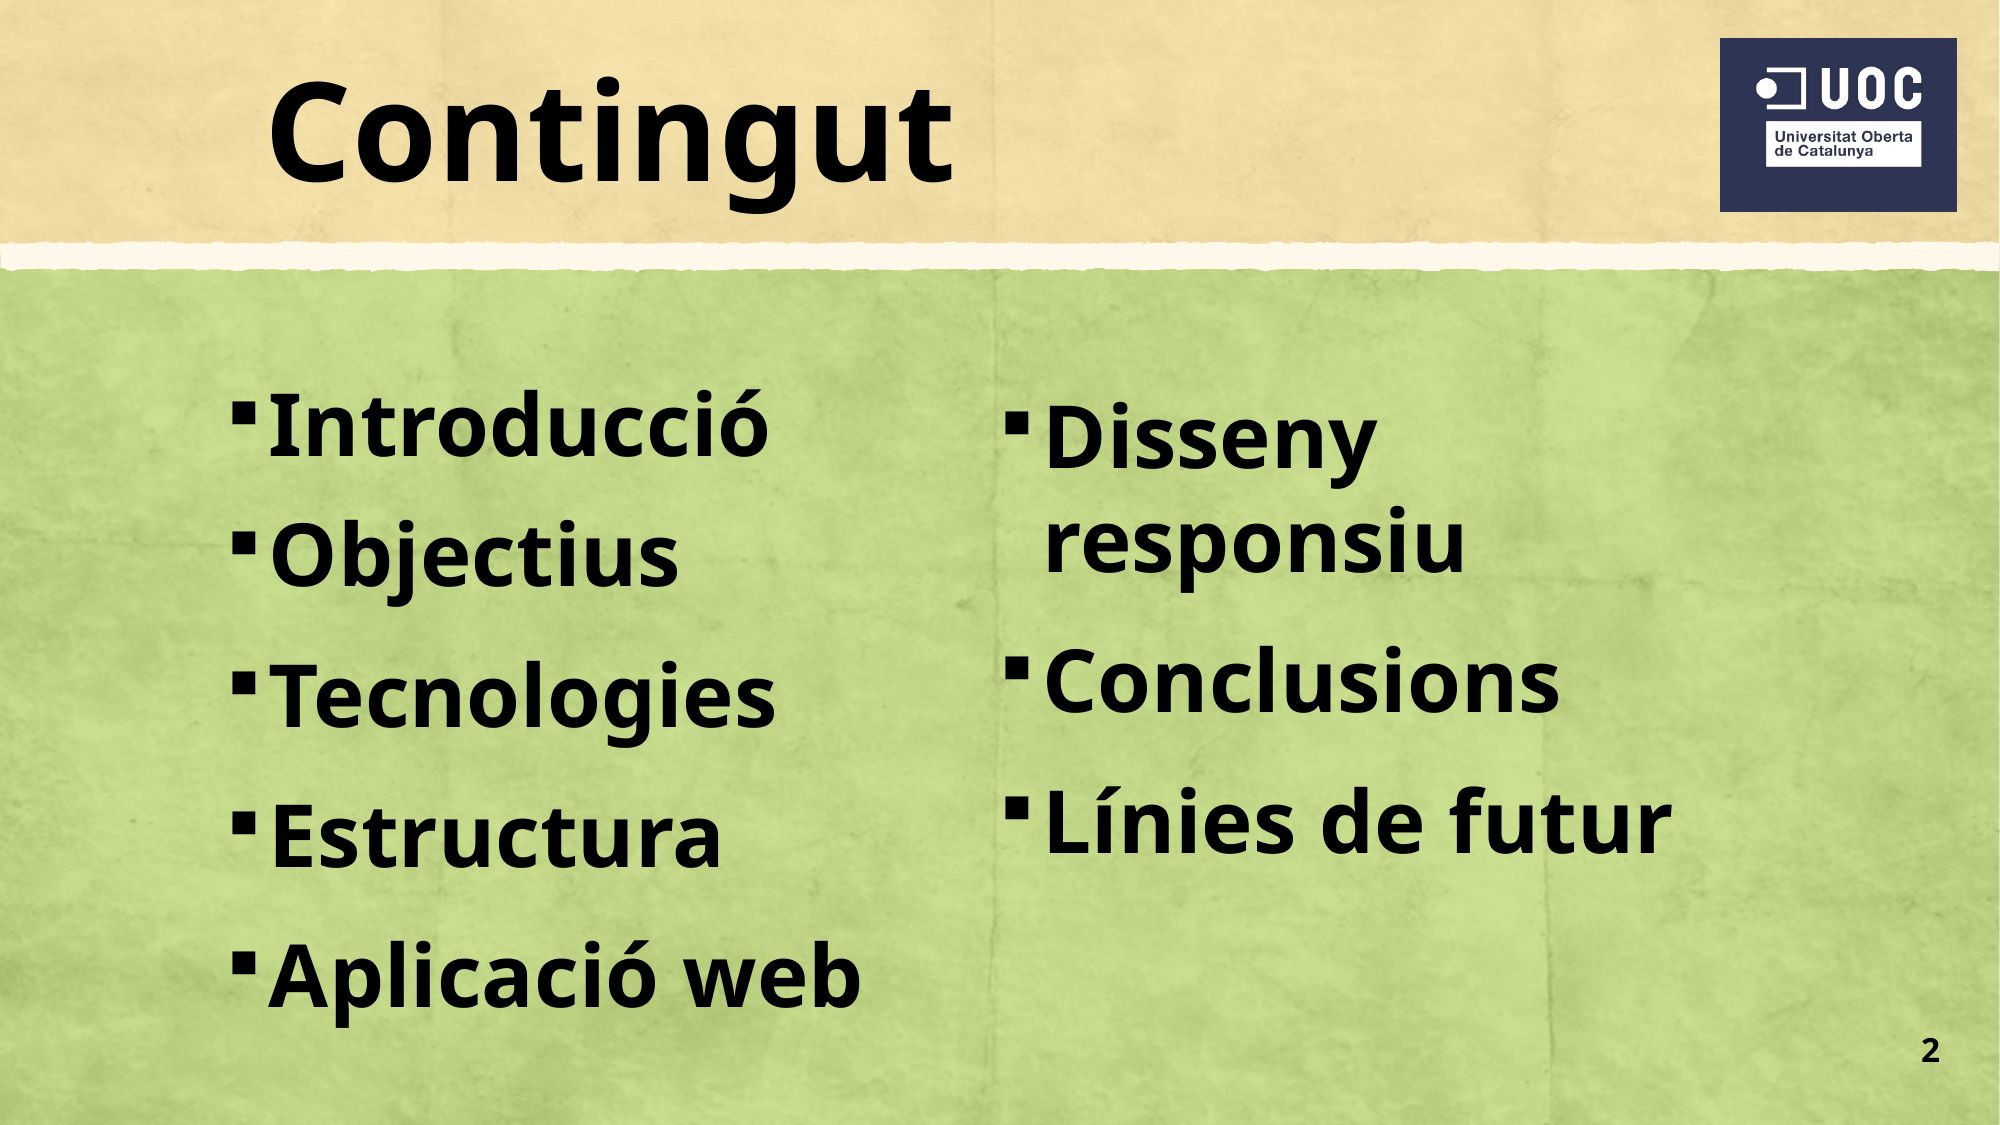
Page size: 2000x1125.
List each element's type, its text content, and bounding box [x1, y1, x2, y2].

title Contingut [249, 31, 1750, 219]
picture [1719, 37, 1957, 213]
slide_number 2 [1850, 1012, 1955, 1092]
list Introducció Objectius Tecnologies Estructura Aplicació web Disseny responsiu Conclusions Línies de futur [211, 373, 1789, 1037]
